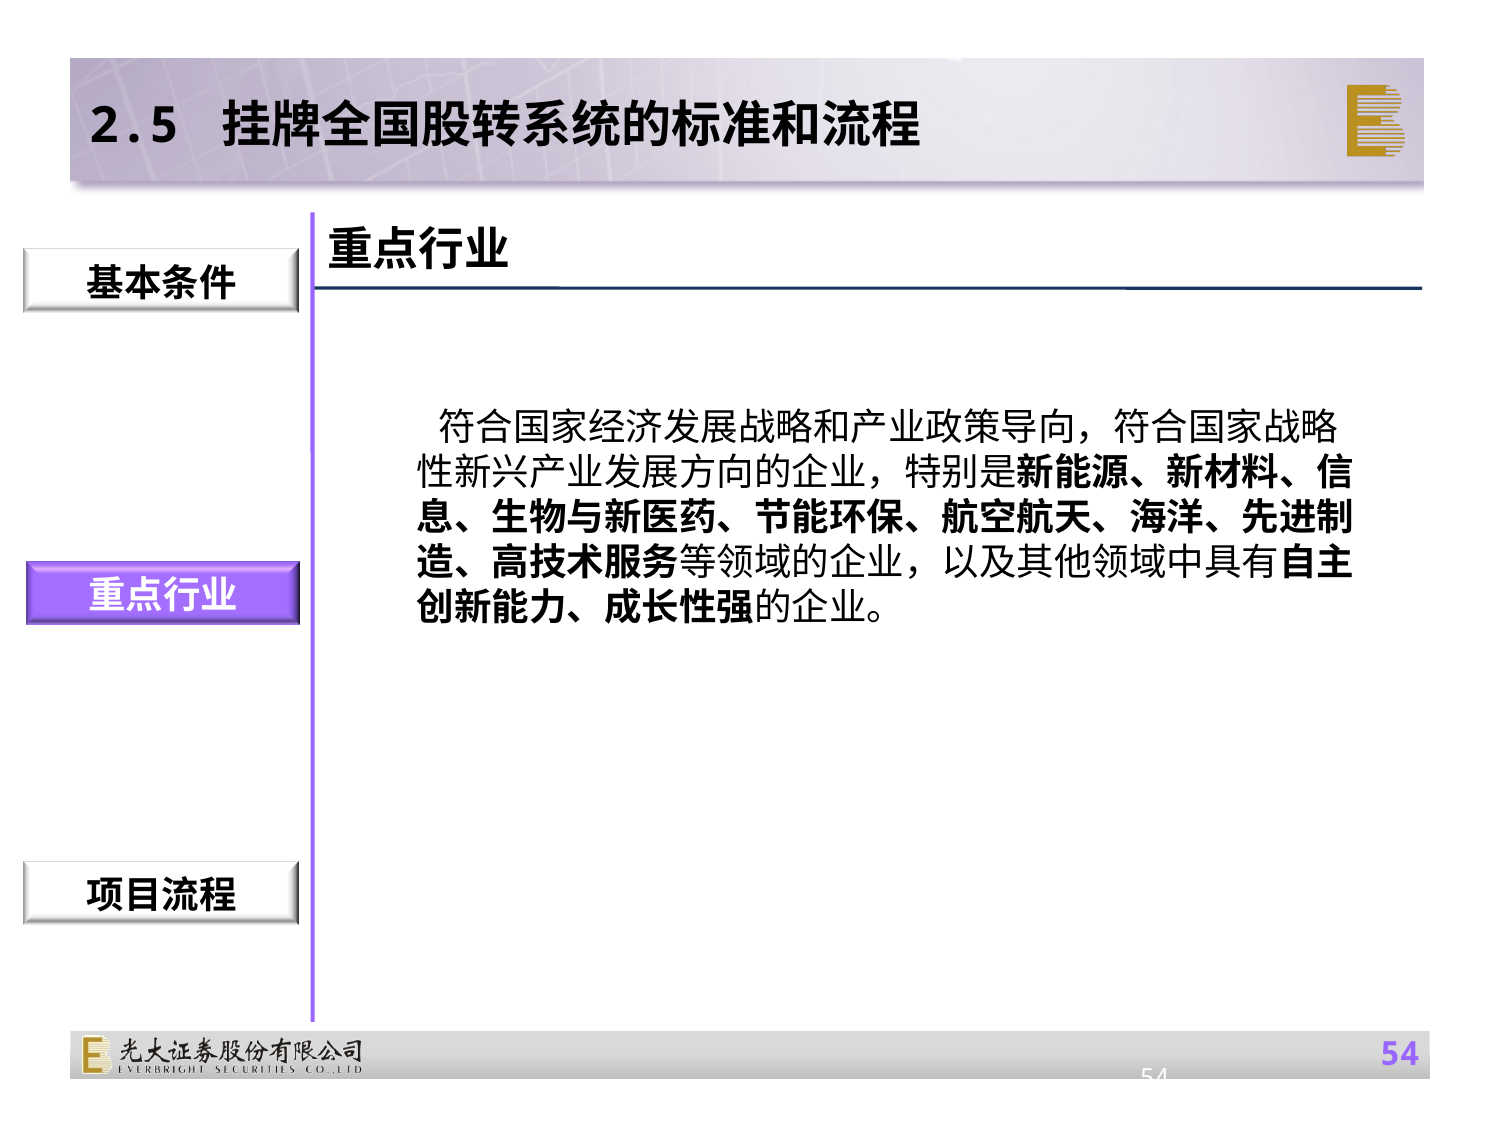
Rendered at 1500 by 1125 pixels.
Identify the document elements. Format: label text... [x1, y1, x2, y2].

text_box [21, 859, 301, 928]
picture [82, 1035, 364, 1078]
text_box [1125, 1054, 1475, 1095]
text_box 2.5 挂牌全国股转系统的标准和流程 [74, 85, 937, 160]
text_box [21, 246, 301, 316]
picture [1340, 78, 1411, 161]
text_box [1362, 1025, 1438, 1063]
text_box 重点行业 [312, 212, 860, 283]
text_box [23, 559, 303, 628]
text_box 符合国家经济发展战略和产业政策导向，符合国家战略性新兴产业发展方向的企业，特别是新能源、新材料、信息、生物与新医药、节能环保、航空航天、海洋、先进制造、高技术服务等领域的企业，以及其他领域中具有自主创新能力、成长性强的企业。 [343, 395, 1375, 694]
